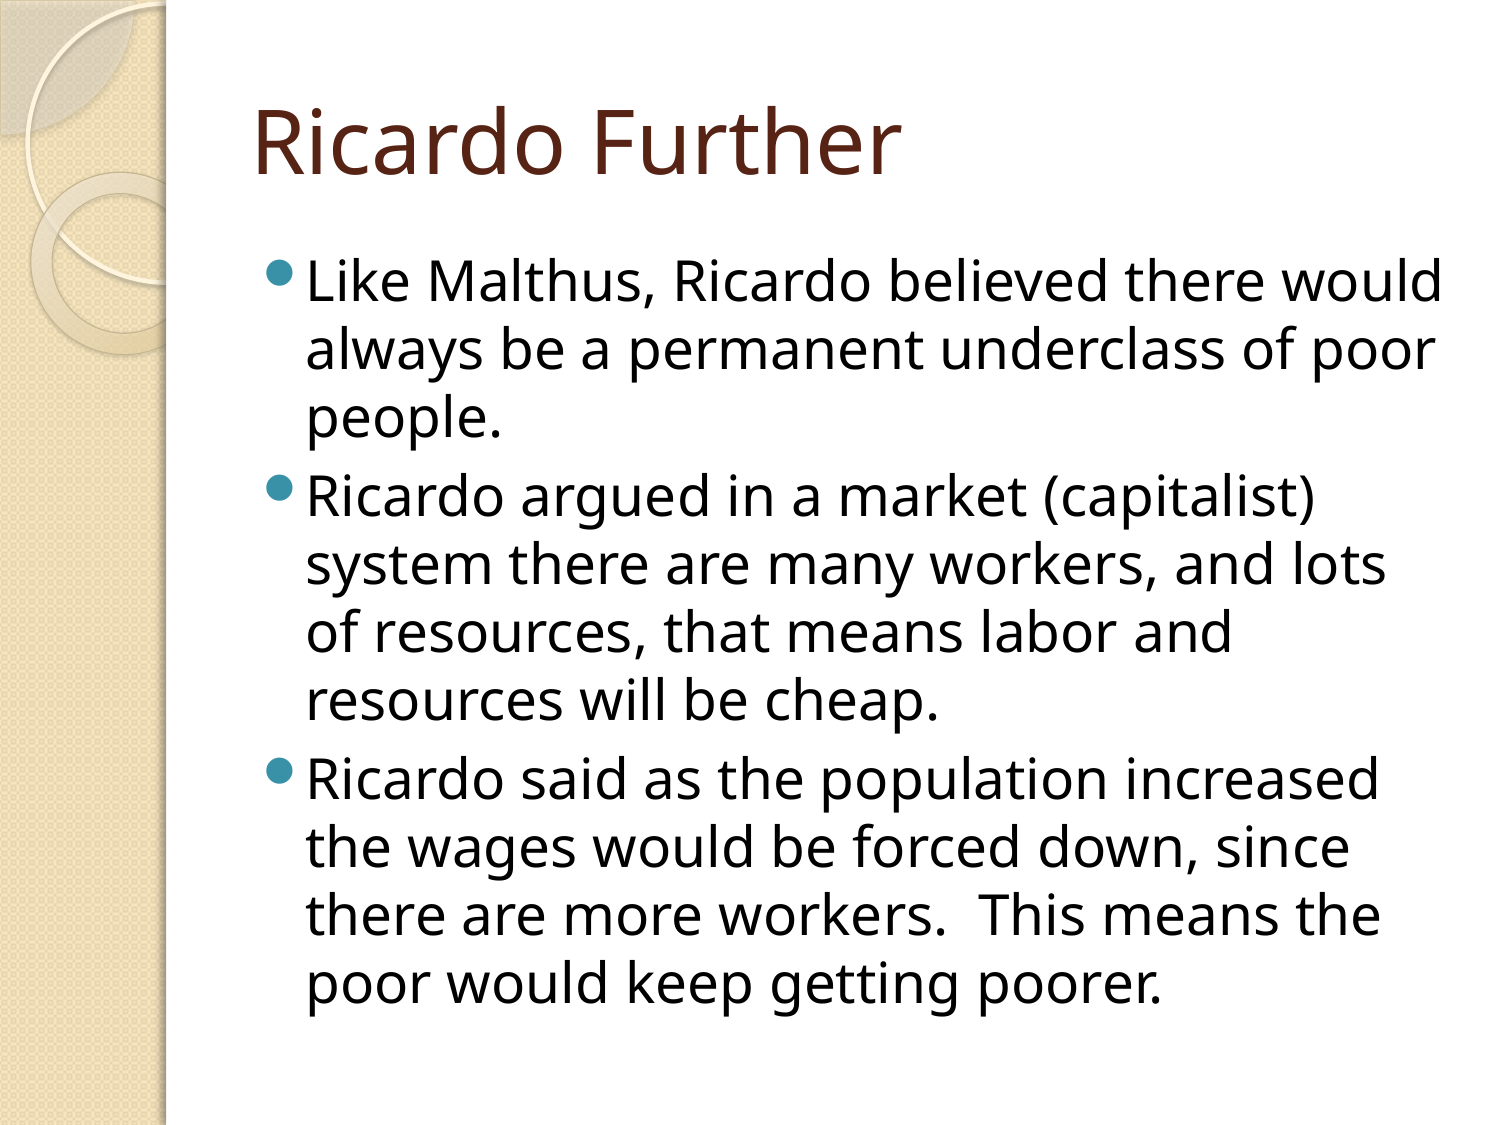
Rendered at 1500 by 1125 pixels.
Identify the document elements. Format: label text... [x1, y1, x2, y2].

title Ricardo Further [235, 45, 1466, 233]
list Like Malthus, Ricardo believed there would always be a permanent underclass of poor people. Ricardo argued in a market (capitalist) system there are many workers, and lots of resources, that means labor and resources will be cheap. Ricardo said as the population increased the wages would be forced down, since there are more workers. This means the poor would keep getting poorer. [235, 237, 1466, 1025]
